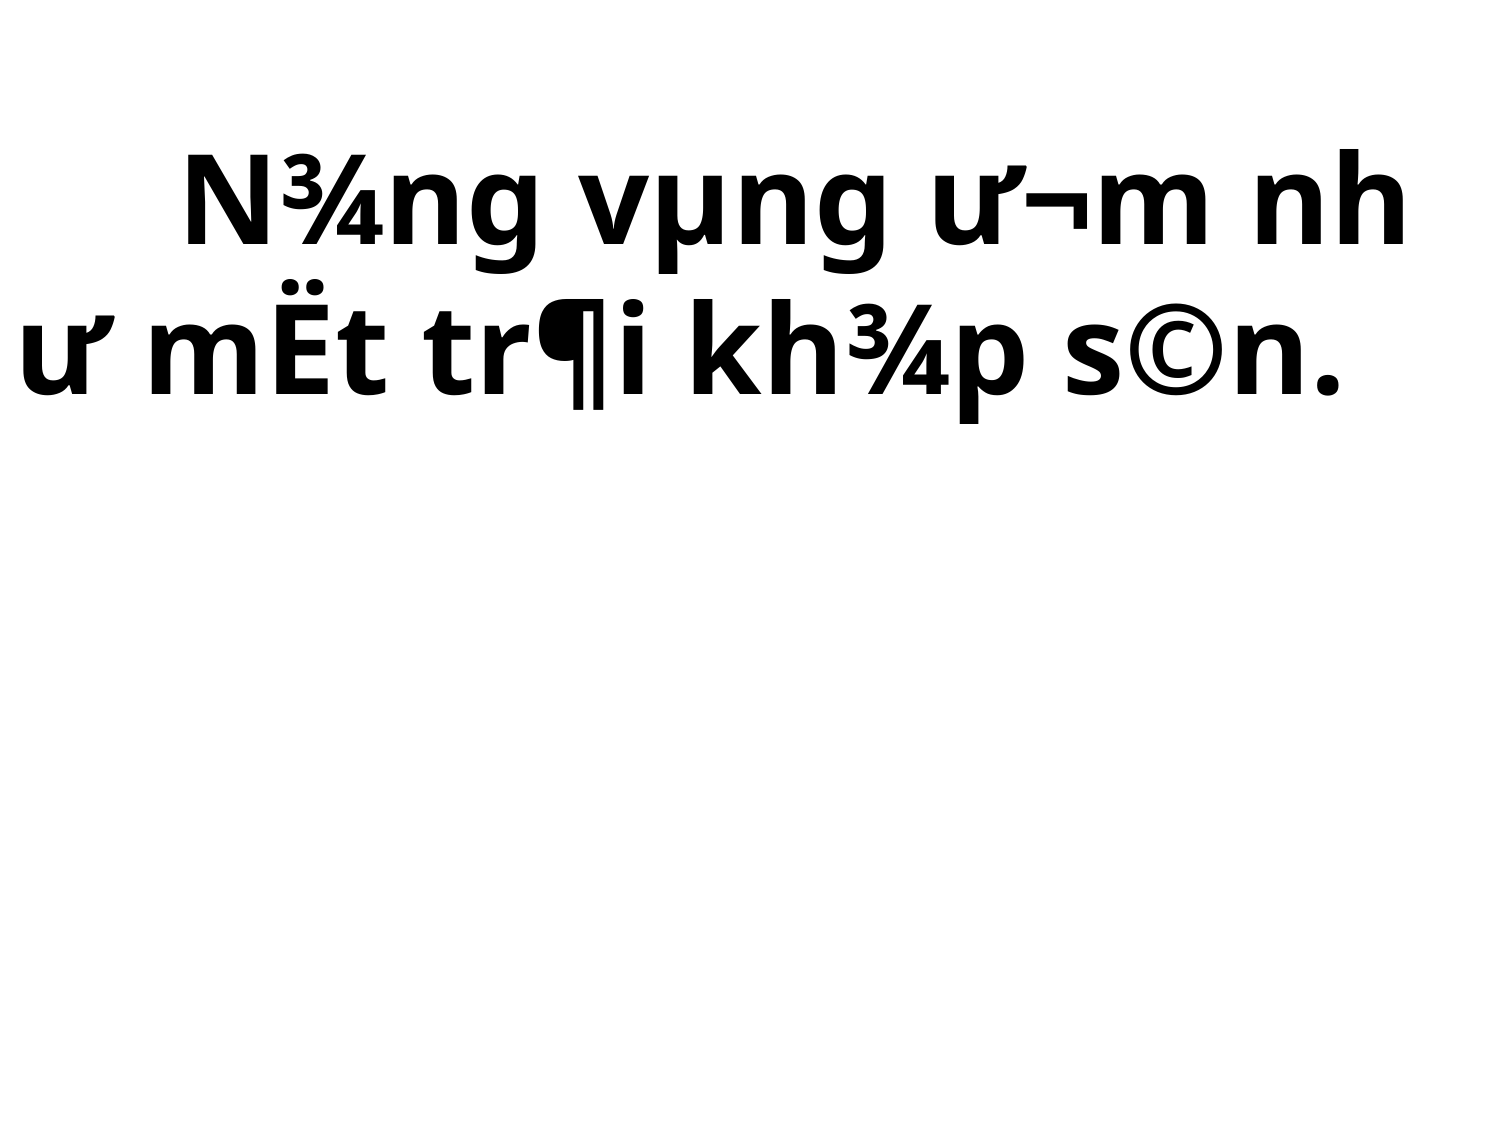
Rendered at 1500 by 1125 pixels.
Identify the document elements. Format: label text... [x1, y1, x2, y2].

text_box N¾ng vµng ­ư¬m nh­ư mËt tr¶i kh¾p s©n. [0, 112, 1500, 428]
